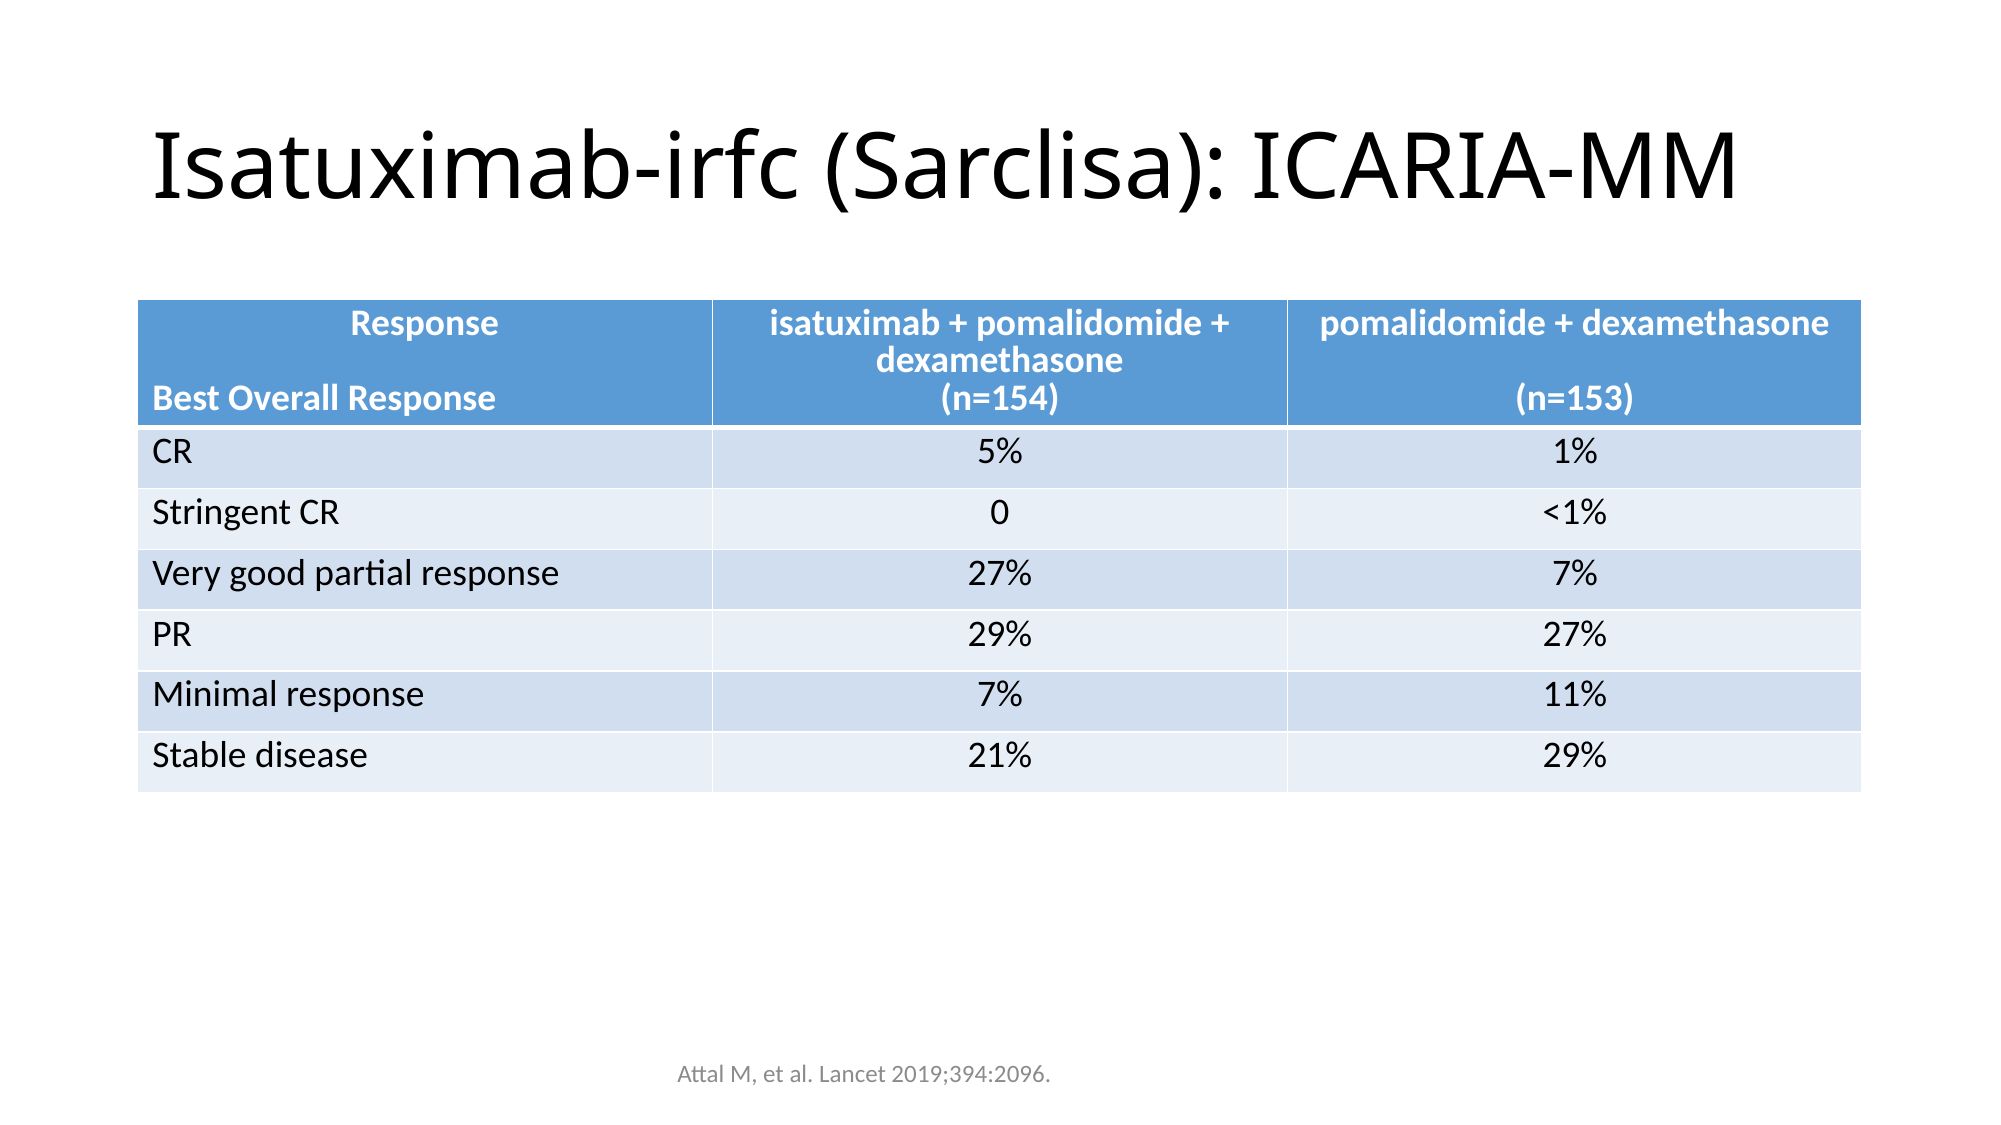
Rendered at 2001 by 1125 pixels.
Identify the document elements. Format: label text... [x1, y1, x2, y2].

table_cell Stringent CR [138, 489, 712, 549]
table_cell 27% [1288, 611, 1861, 670]
table_cell CR [138, 430, 712, 488]
table_cell Stable disease [138, 733, 712, 792]
table_header pomalidomide + dexamethasone (n=153) [1288, 300, 1861, 425]
table_cell 7% [1288, 550, 1861, 609]
table_cell 29% [1288, 733, 1861, 792]
table_cell 5% [713, 430, 1287, 488]
table_cell 29% [713, 611, 1287, 670]
title Isatuximab-irfc (Sarclisa): ICARIA-MM [137, 59, 1863, 278]
table_cell 11% [1288, 672, 1861, 731]
table_cell <1% [1288, 489, 1861, 549]
footer Attal M, et al. Lancet 2019;394:2096. [662, 1042, 1338, 1103]
table_cell 1% [1288, 430, 1861, 488]
table_cell PR [138, 611, 712, 670]
table_cell 27% [713, 550, 1287, 609]
table_cell 7% [713, 672, 1287, 731]
table_cell 0 [713, 489, 1287, 549]
table_cell 21% [713, 733, 1287, 792]
table_cell Very good partial response [138, 550, 712, 609]
table_cell Minimal response [138, 672, 712, 731]
table_header isatuximab + pomalidomide + dexamethasone (n=154) [713, 300, 1287, 425]
table_header Response Best Overall Response [138, 300, 712, 425]
